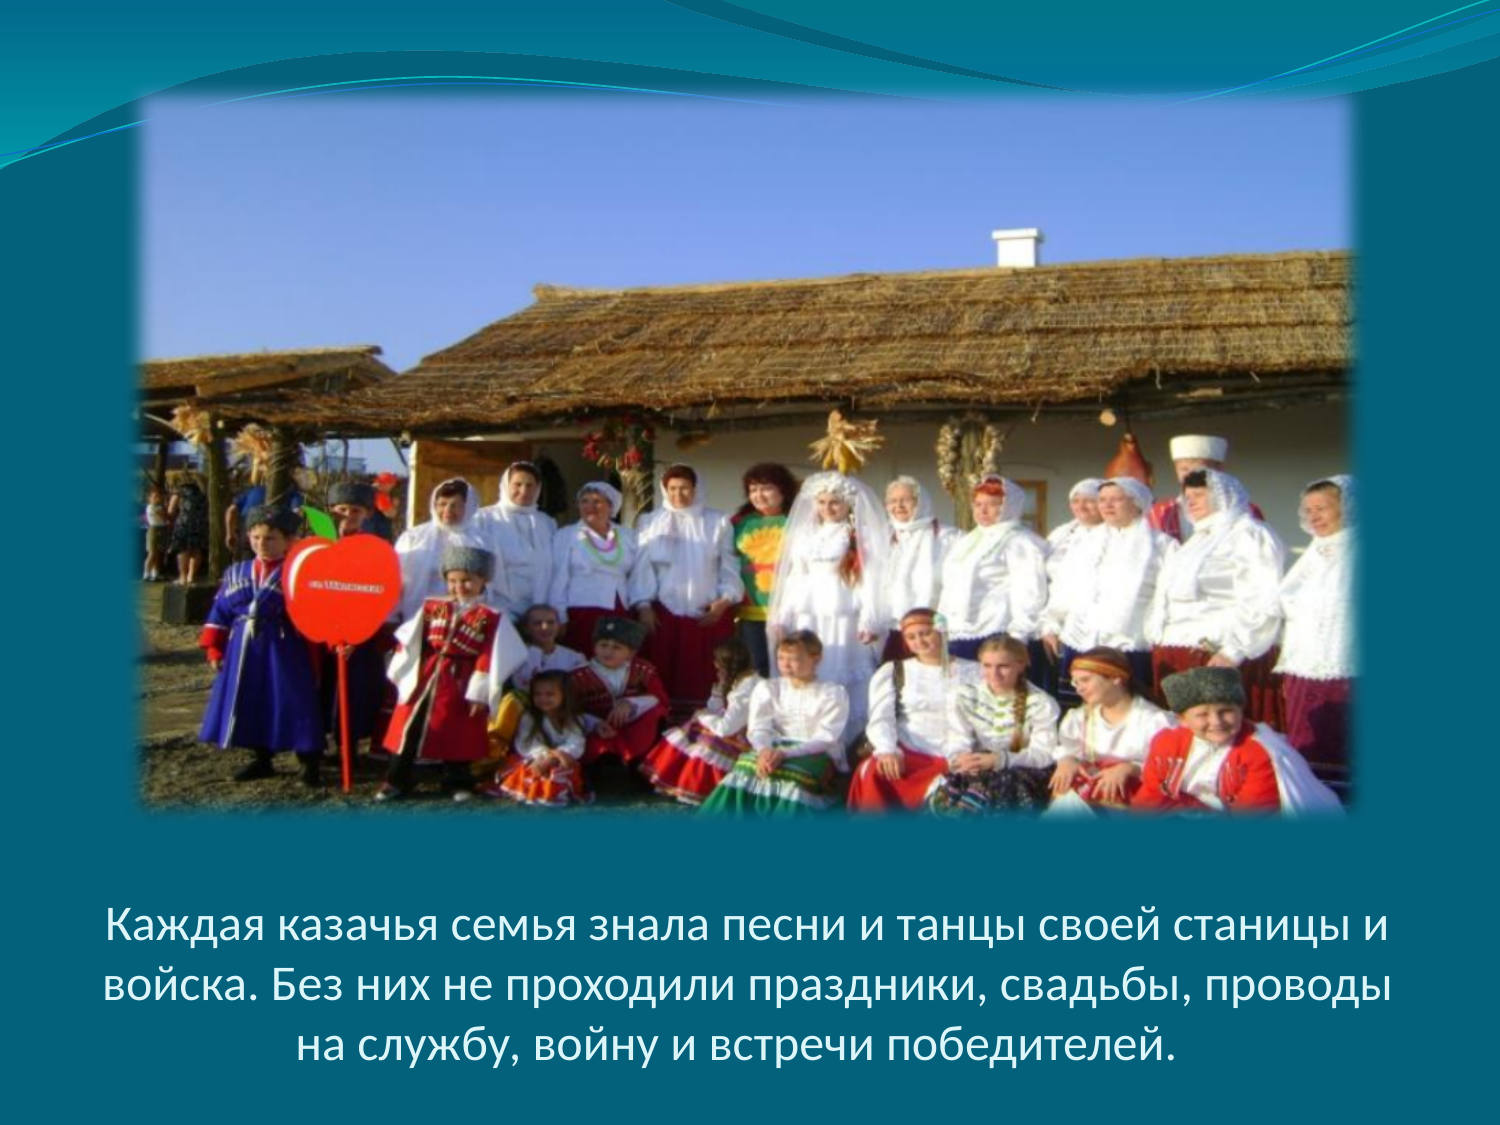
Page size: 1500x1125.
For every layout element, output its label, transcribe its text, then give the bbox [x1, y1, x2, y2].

title Каждая казачья семья знала песни и танцы своей станицы и войска. Без них не проходили праздники, свадьбы, проводы на службу, войну и встречи победителей. [82, 810, 1414, 1071]
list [123, 77, 1369, 826]
